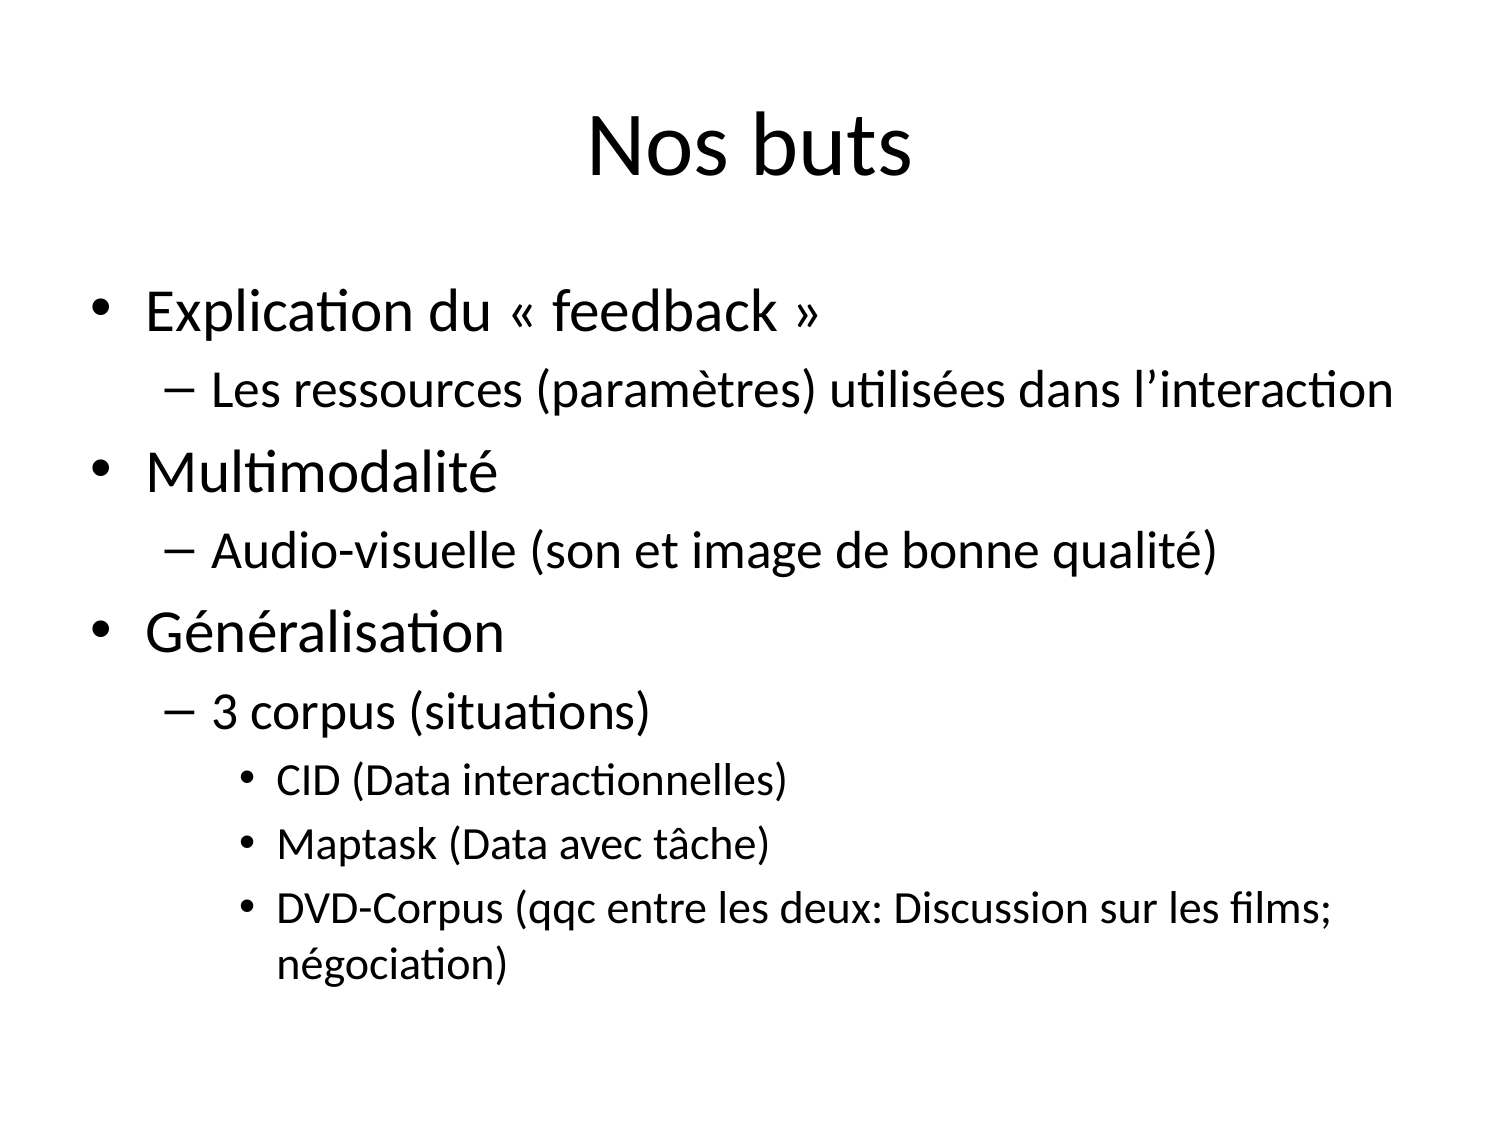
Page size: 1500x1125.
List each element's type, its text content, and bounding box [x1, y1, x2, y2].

title Nos buts [75, 45, 1425, 233]
list Explication du « feedback » Les ressources (paramètres) utilisées dans l’interaction Multimodalité Audio-visuelle (son et image de bonne qualité) Généralisation 3 corpus (situations) CID (Data interactionnelles) Maptask (Data avec tâche) DVD-Corpus (qqc entre les deux: Discussion sur les films; négociation) [75, 262, 1425, 1005]
